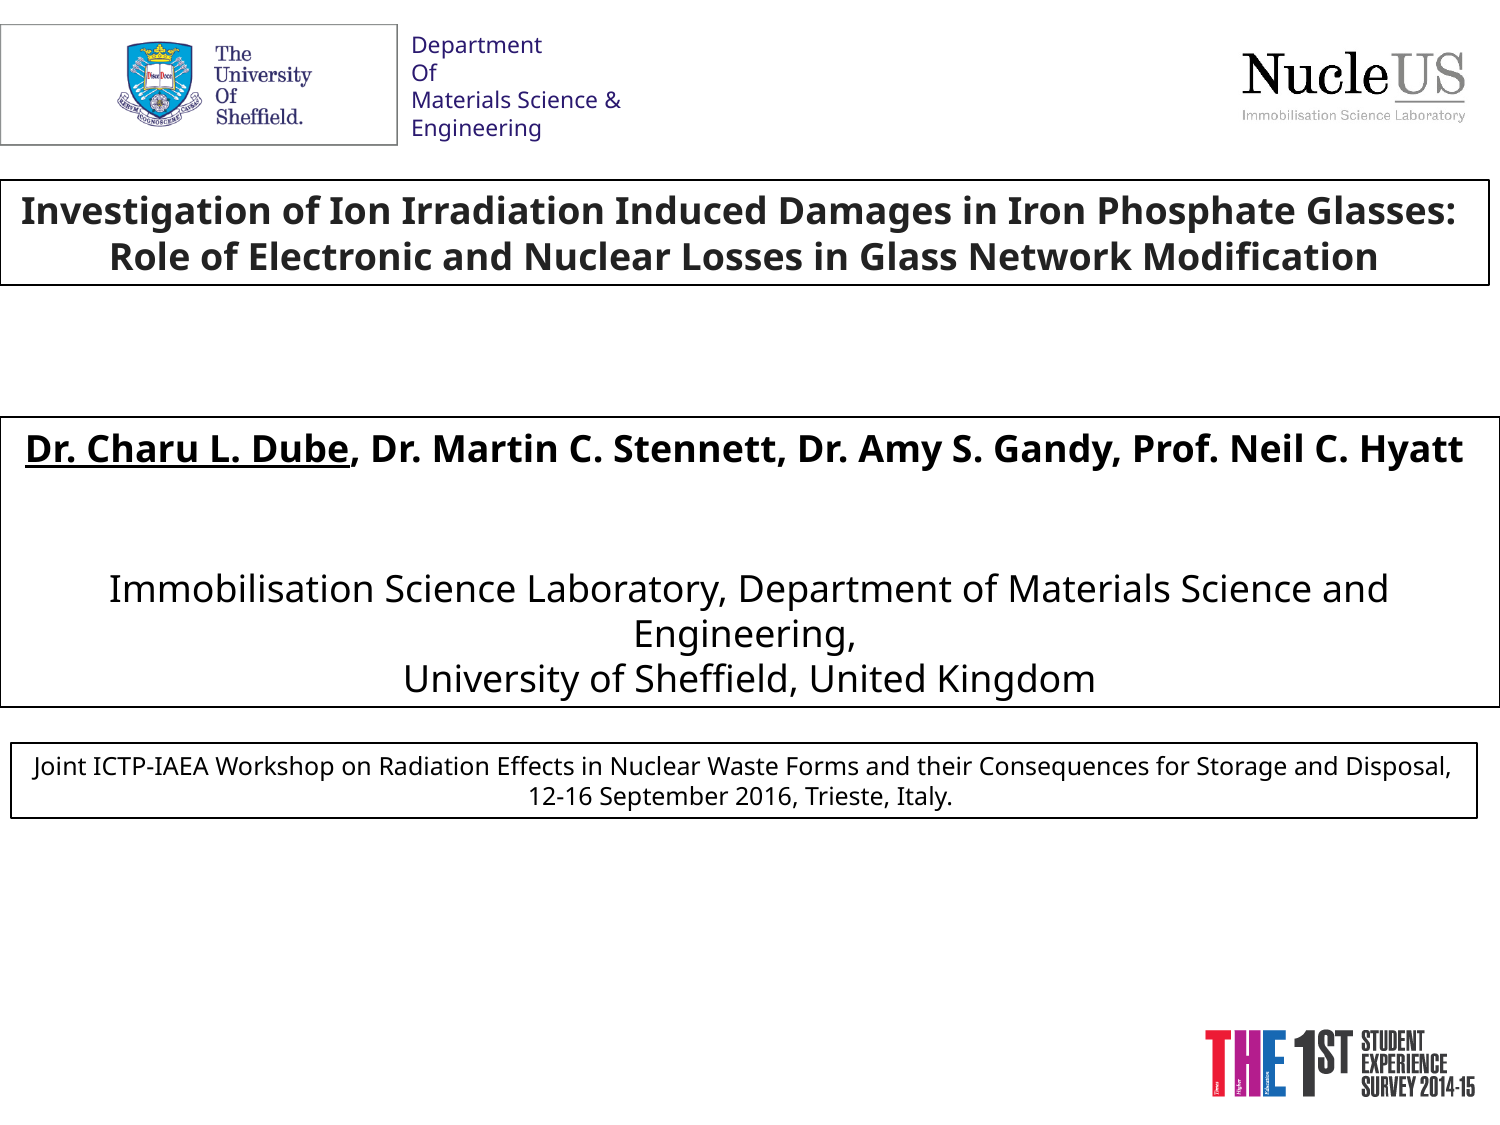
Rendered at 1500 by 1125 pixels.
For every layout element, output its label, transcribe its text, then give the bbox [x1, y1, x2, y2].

text_box Joint ICTP-IAEA Workshop on Radiation Effects in Nuclear Waste Forms and their Consequences for Storage and Disposal, 12-16 September 2016, Trieste, Italy. [10, 743, 1478, 818]
picture [1232, 24, 1484, 146]
text_box Investigation of Ion Irradiation Induced Damages in Iron Phosphate Glasses: Role of Electronic and Nuclear Losses in Glass Network Modification [0, 180, 1490, 285]
picture [1198, 1023, 1483, 1103]
picture [0, 24, 398, 146]
text_box Dr. Charu L. Dube, Dr. Martin C. Stennett, Dr. Amy S. Gandy, Prof. Neil C. Hyatt Immobilisation Science Laboratory, Department of Materials Science and Engineering, University of Sheffield, United Kingdom [0, 417, 1500, 707]
